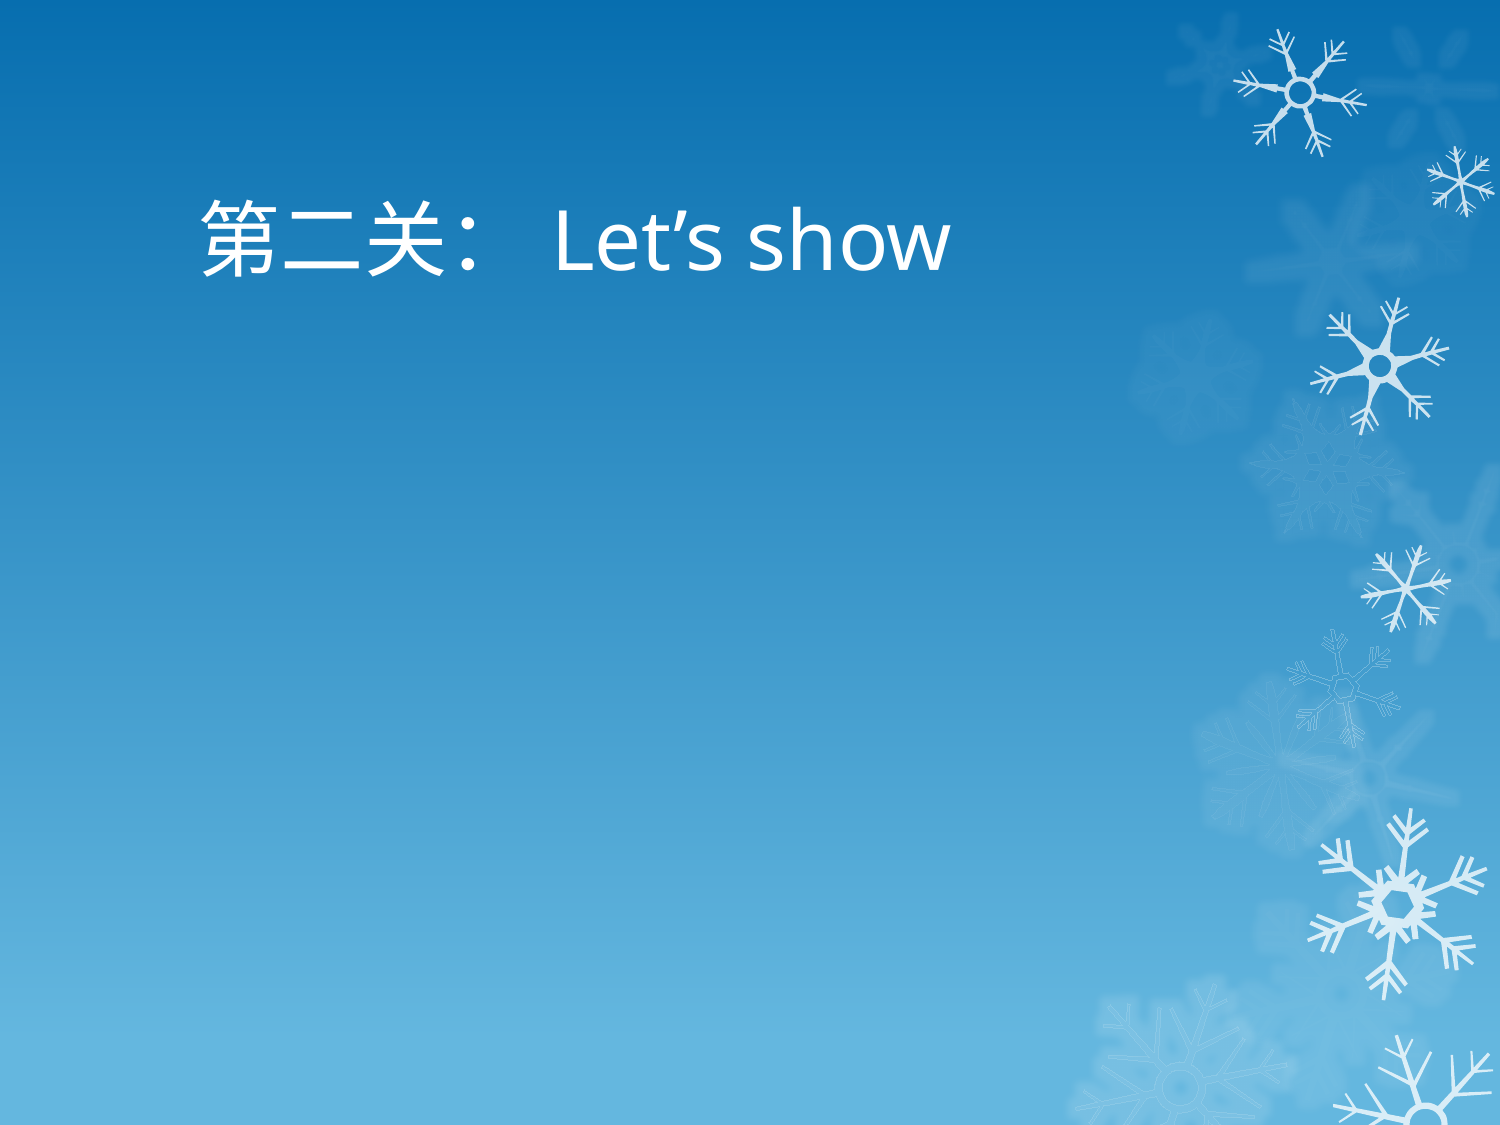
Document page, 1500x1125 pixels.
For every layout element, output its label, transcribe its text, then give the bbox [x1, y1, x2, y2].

title 第二关：Let’s show [183, 160, 1352, 313]
